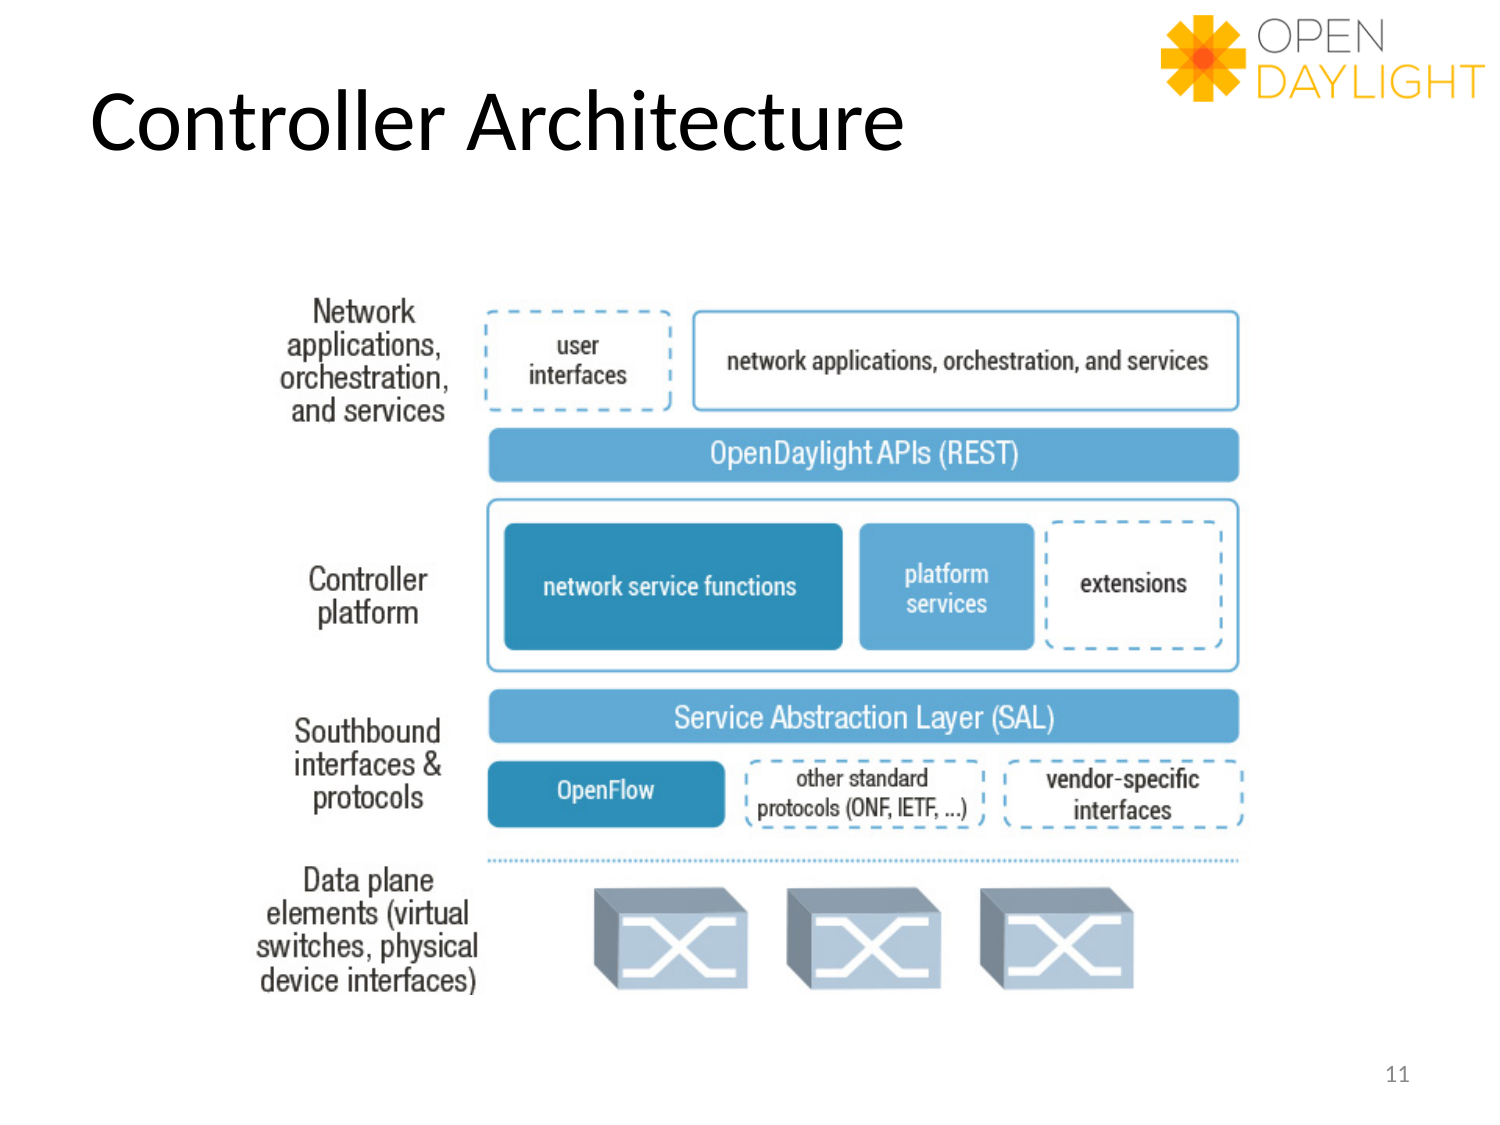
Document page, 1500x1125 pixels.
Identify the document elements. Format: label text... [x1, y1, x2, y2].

title Controller Architecture [75, 40, 1425, 191]
picture [1144, 0, 1500, 118]
slide_number 11 [1074, 1042, 1425, 1103]
picture [248, 295, 1251, 995]
